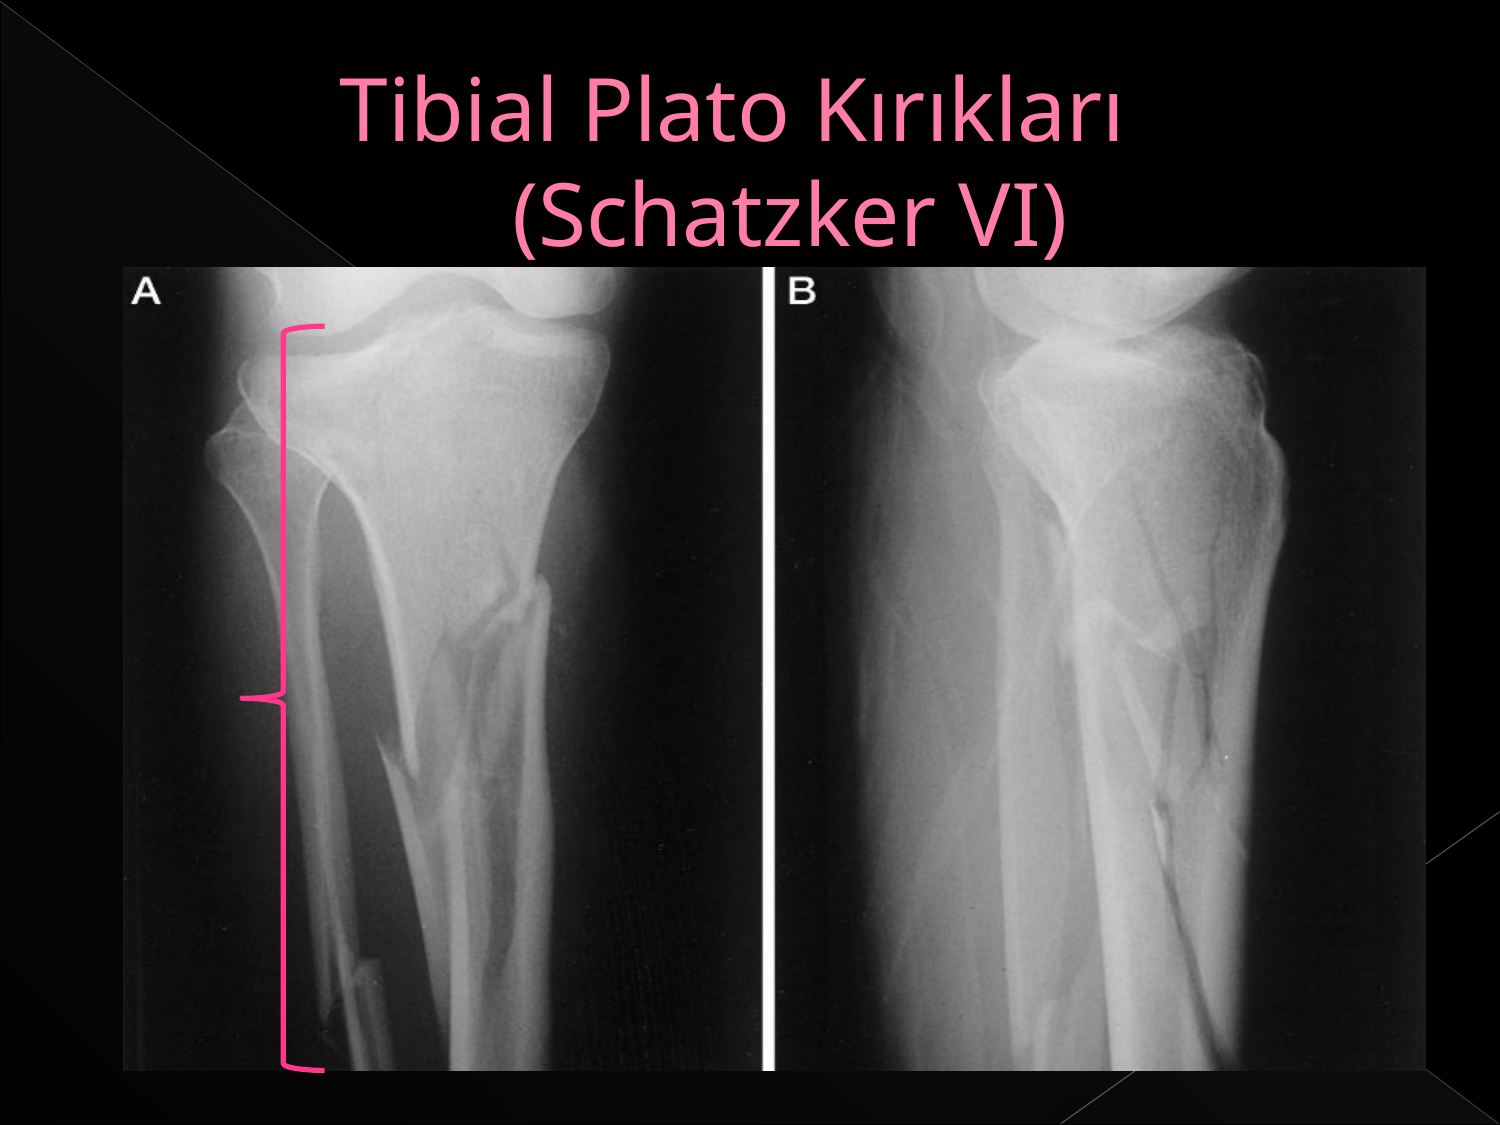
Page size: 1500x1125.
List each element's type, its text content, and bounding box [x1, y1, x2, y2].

picture [123, 266, 1426, 1071]
title Tibial Plato Kırıkları (Schatzker VI) [75, 43, 1425, 274]
